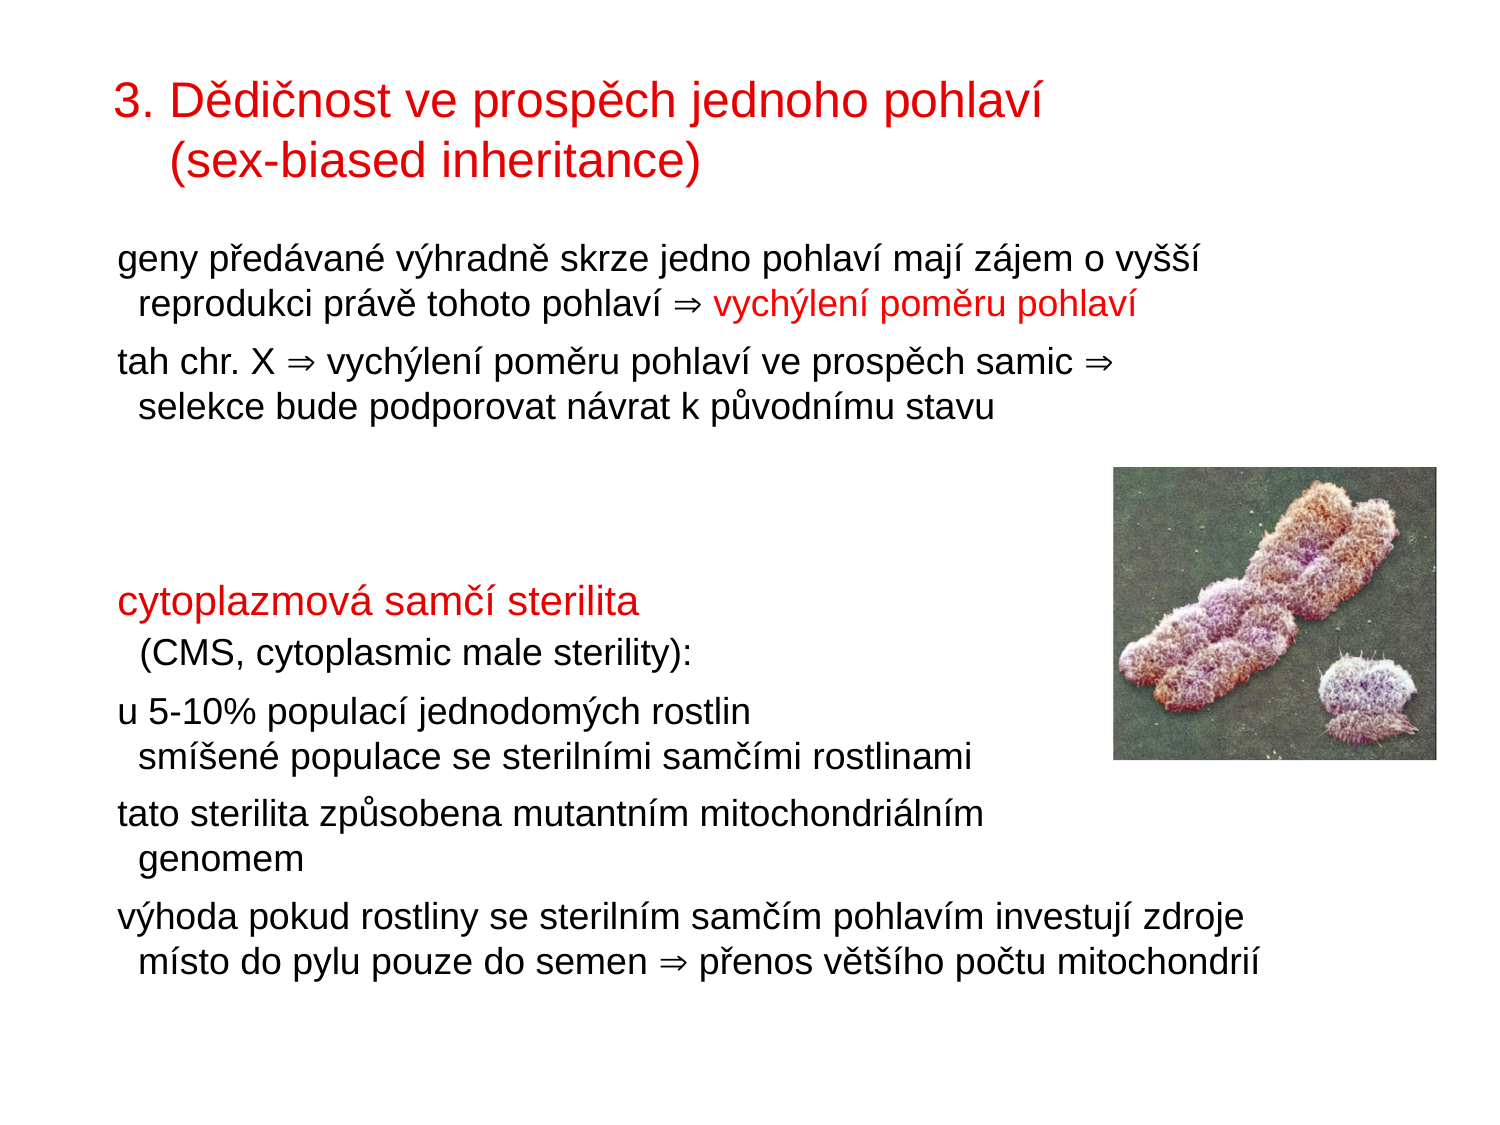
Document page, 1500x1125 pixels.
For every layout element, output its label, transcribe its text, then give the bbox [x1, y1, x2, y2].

picture [1111, 465, 1438, 761]
text_box 3. Dědičnost ve prospěch jednoho pohlaví (sex-biased inheritance) [98, 59, 1074, 195]
text_box geny předávané výhradně skrze jedno pohlaví mají zájem o vyšší reprodukci právě tohoto pohlaví  vychýlení poměru pohlaví tah chr. X  vychýlení poměru pohlaví ve prospěch samic  selekce bude podporovat návrat k původnímu stavu cytoplazmová samčí sterilita (CMS, cytoplasmic male sterility): u 5-10% populací jednodomých rostlin smíšené populace se sterilními samčími rostlinami tato sterilita způsobena mutantním mitochondriálním genomem výhoda pokud rostliny se sterilním samčím pohlavím investují zdroje místo do pylu pouze do semen  přenos většího počtu mitochondrií [102, 226, 1276, 990]
